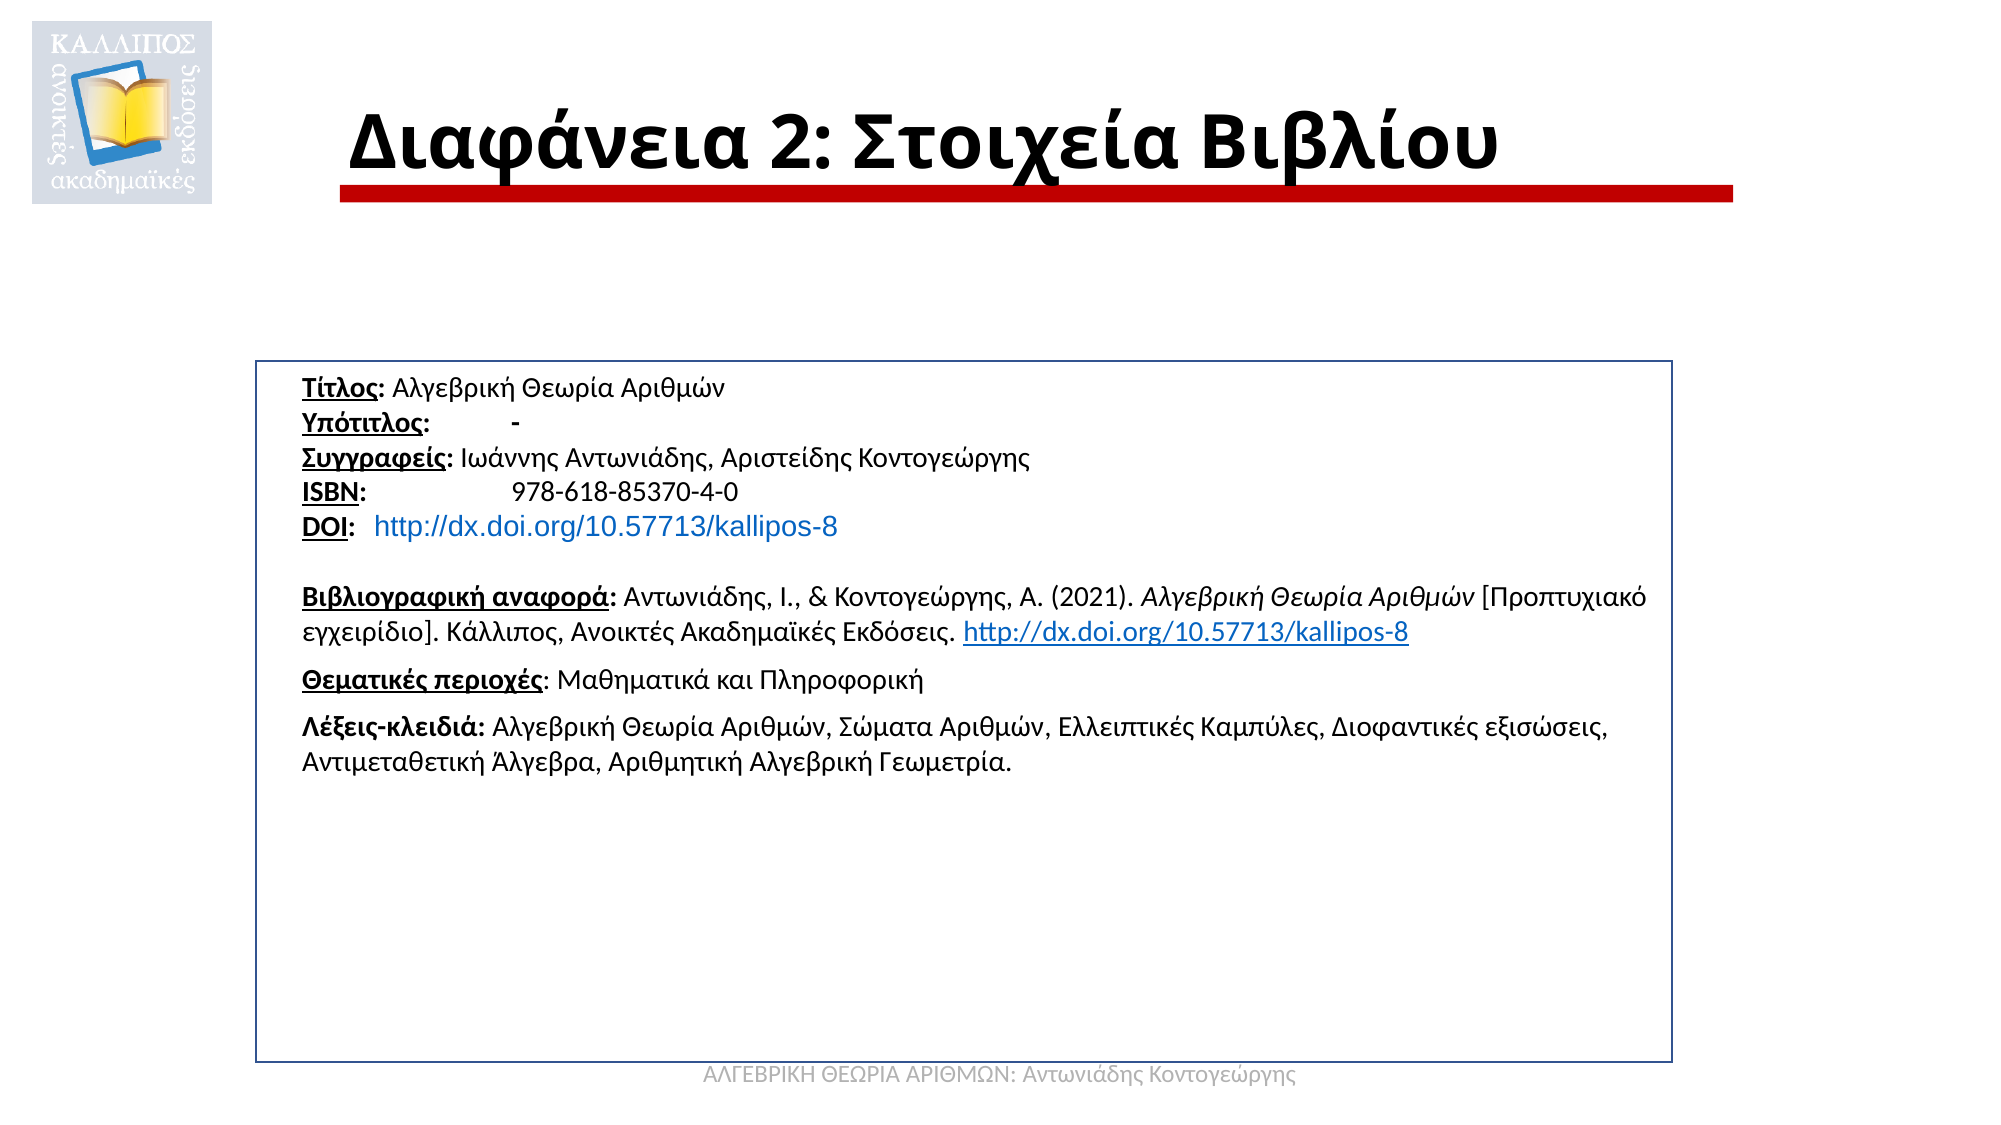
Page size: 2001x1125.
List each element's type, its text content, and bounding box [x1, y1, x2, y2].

footer ΑΛΓΕΒΡΙΚΗ ΘΕΩΡΙΑ ΑΡΙΘΜΩΝ: Αντωνιάδης Κοντογεώργης [662, 1063, 1338, 1103]
picture [32, 21, 212, 204]
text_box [255, 360, 1673, 1063]
title Διαφάνεια 2: Στοιχεία Βιβλίου [333, 49, 2000, 239]
